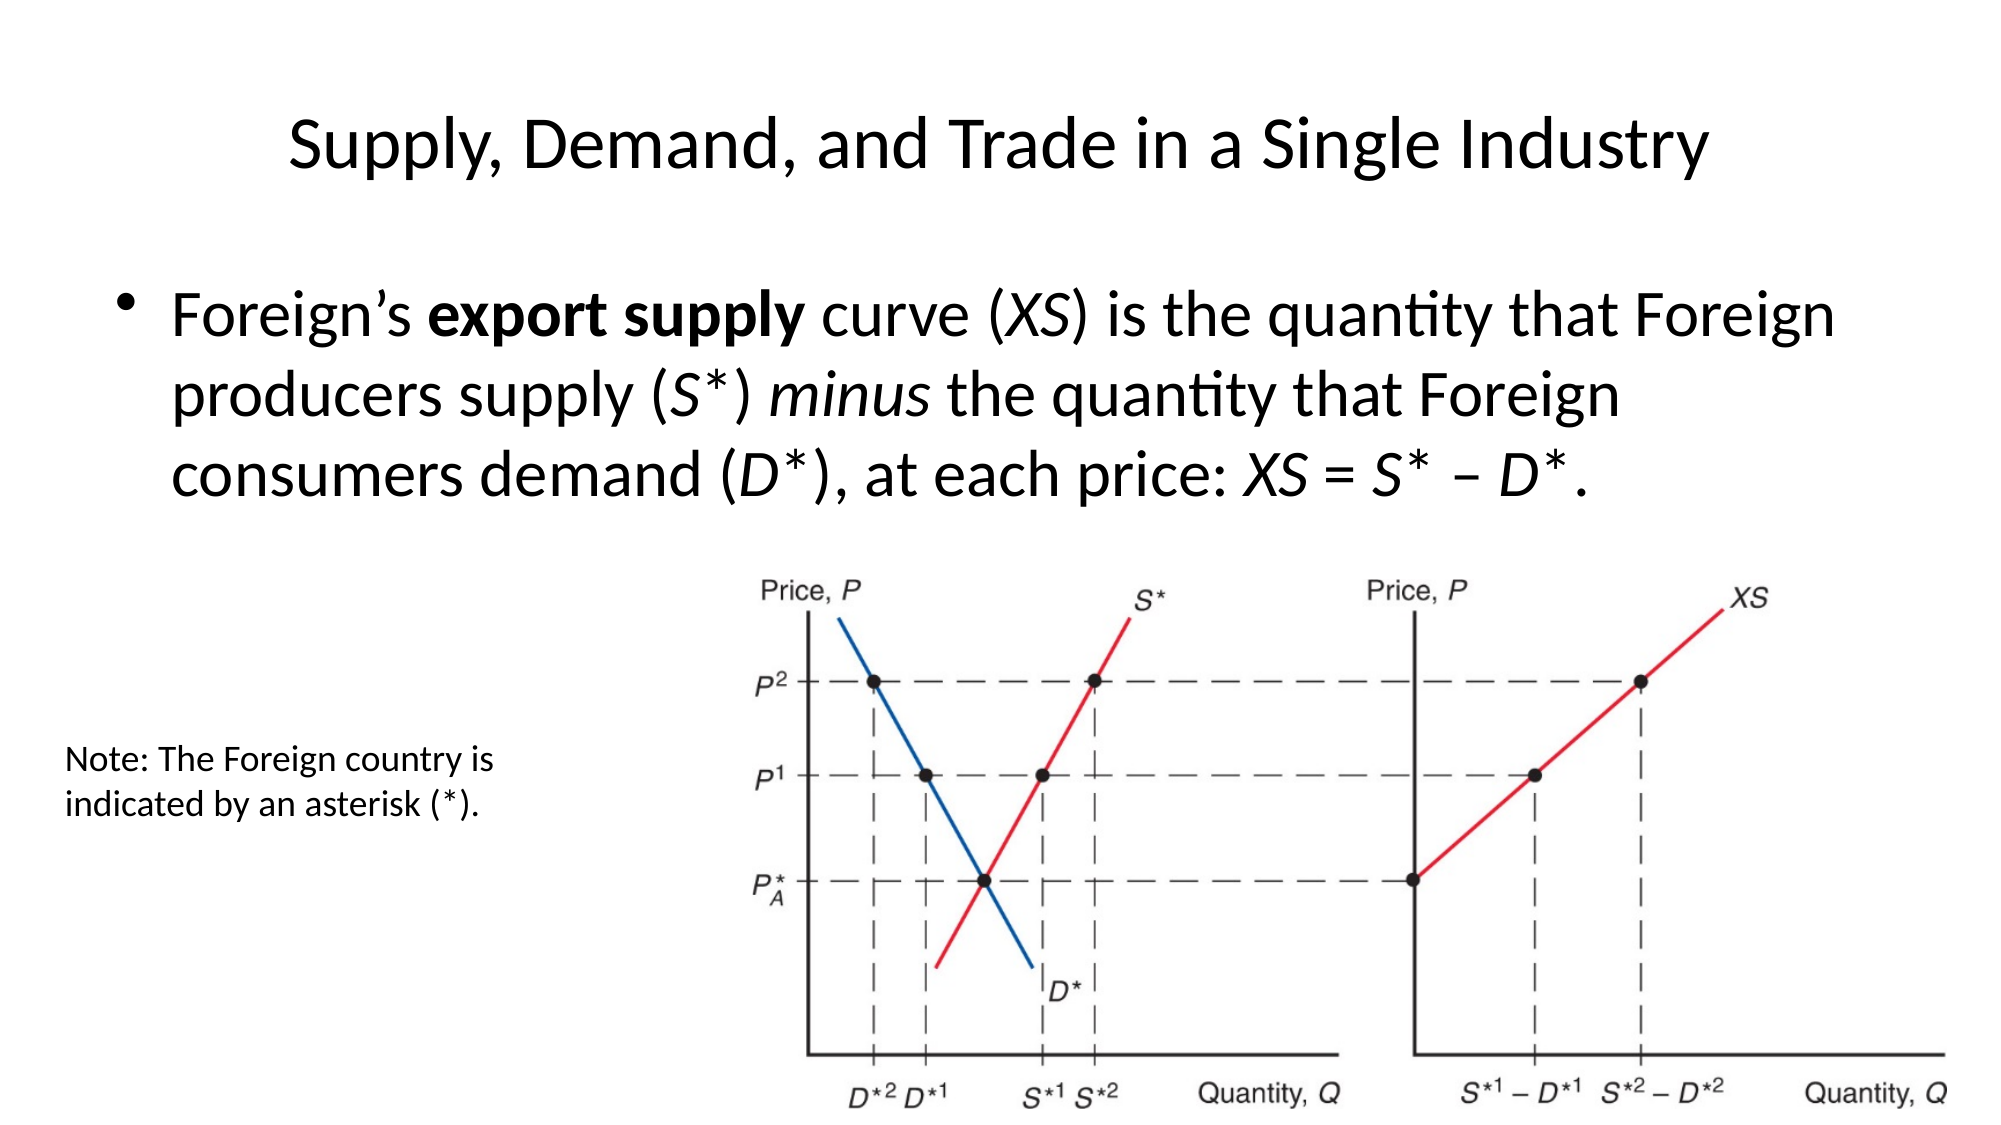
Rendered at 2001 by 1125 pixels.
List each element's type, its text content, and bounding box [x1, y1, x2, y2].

list Foreign’s export supply curve (XS) is the quantity that Foreign producers supply (S*) minus the quantity that Foreign consumers demand (D*), at each price: XS = S* – D*. [99, 262, 1900, 1005]
picture [751, 579, 1947, 1109]
title Supply, Demand, and Trade in a Single Industry [99, 45, 1900, 233]
text_box Note: The Foreign country is indicated by an asterisk (*). [50, 726, 595, 832]
